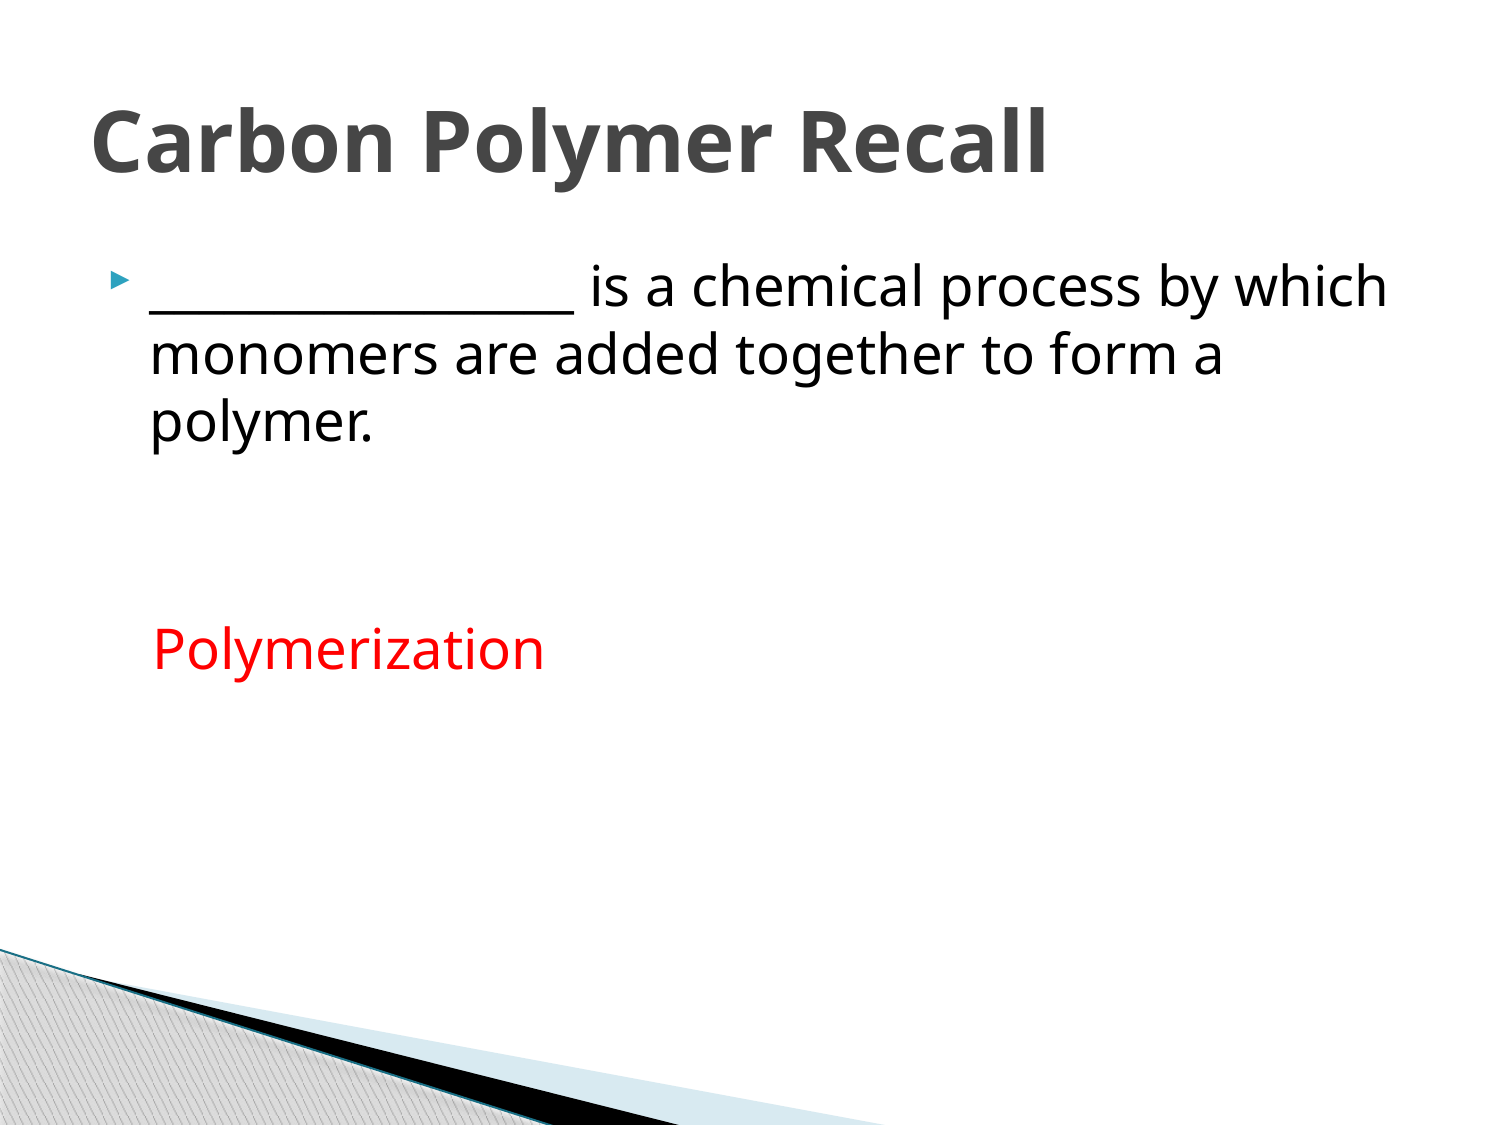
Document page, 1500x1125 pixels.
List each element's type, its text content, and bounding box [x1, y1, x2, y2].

list _________________ is a chemical process by which monomers are added together to form a polymer. Polymerization [75, 243, 1425, 986]
title Carbon Polymer Recall [75, 45, 1425, 233]
